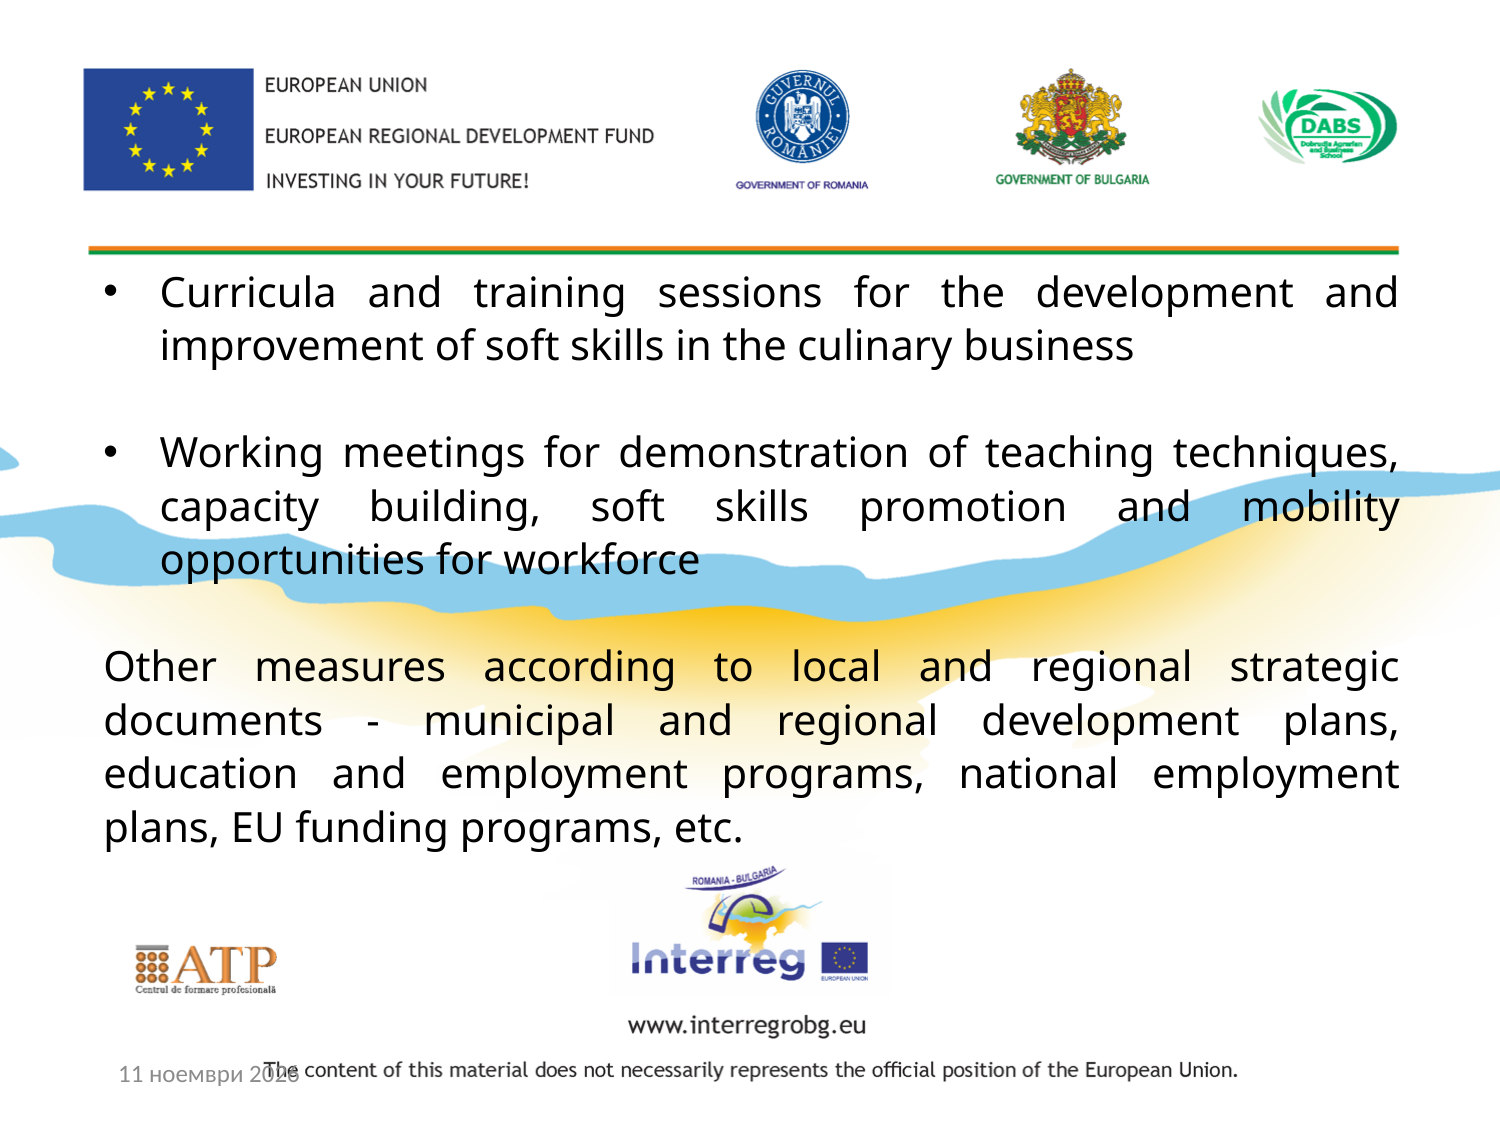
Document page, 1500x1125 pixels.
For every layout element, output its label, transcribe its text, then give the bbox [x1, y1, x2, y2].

picture [0, 0, 1500, 1125]
slide_number януари 18 г [103, 1042, 441, 1103]
text_box Curricula and training sessions for the development and improvement of soft skills in the culinary business Working meetings for demonstration of teaching techniques, capacity building, soft skills promotion and mobility opportunities for workforce Other measures according to local and regional strategic documents - municipal and regional development plans, education and employment programs, national employment plans, EU funding programs, etc. [88, 254, 1415, 912]
